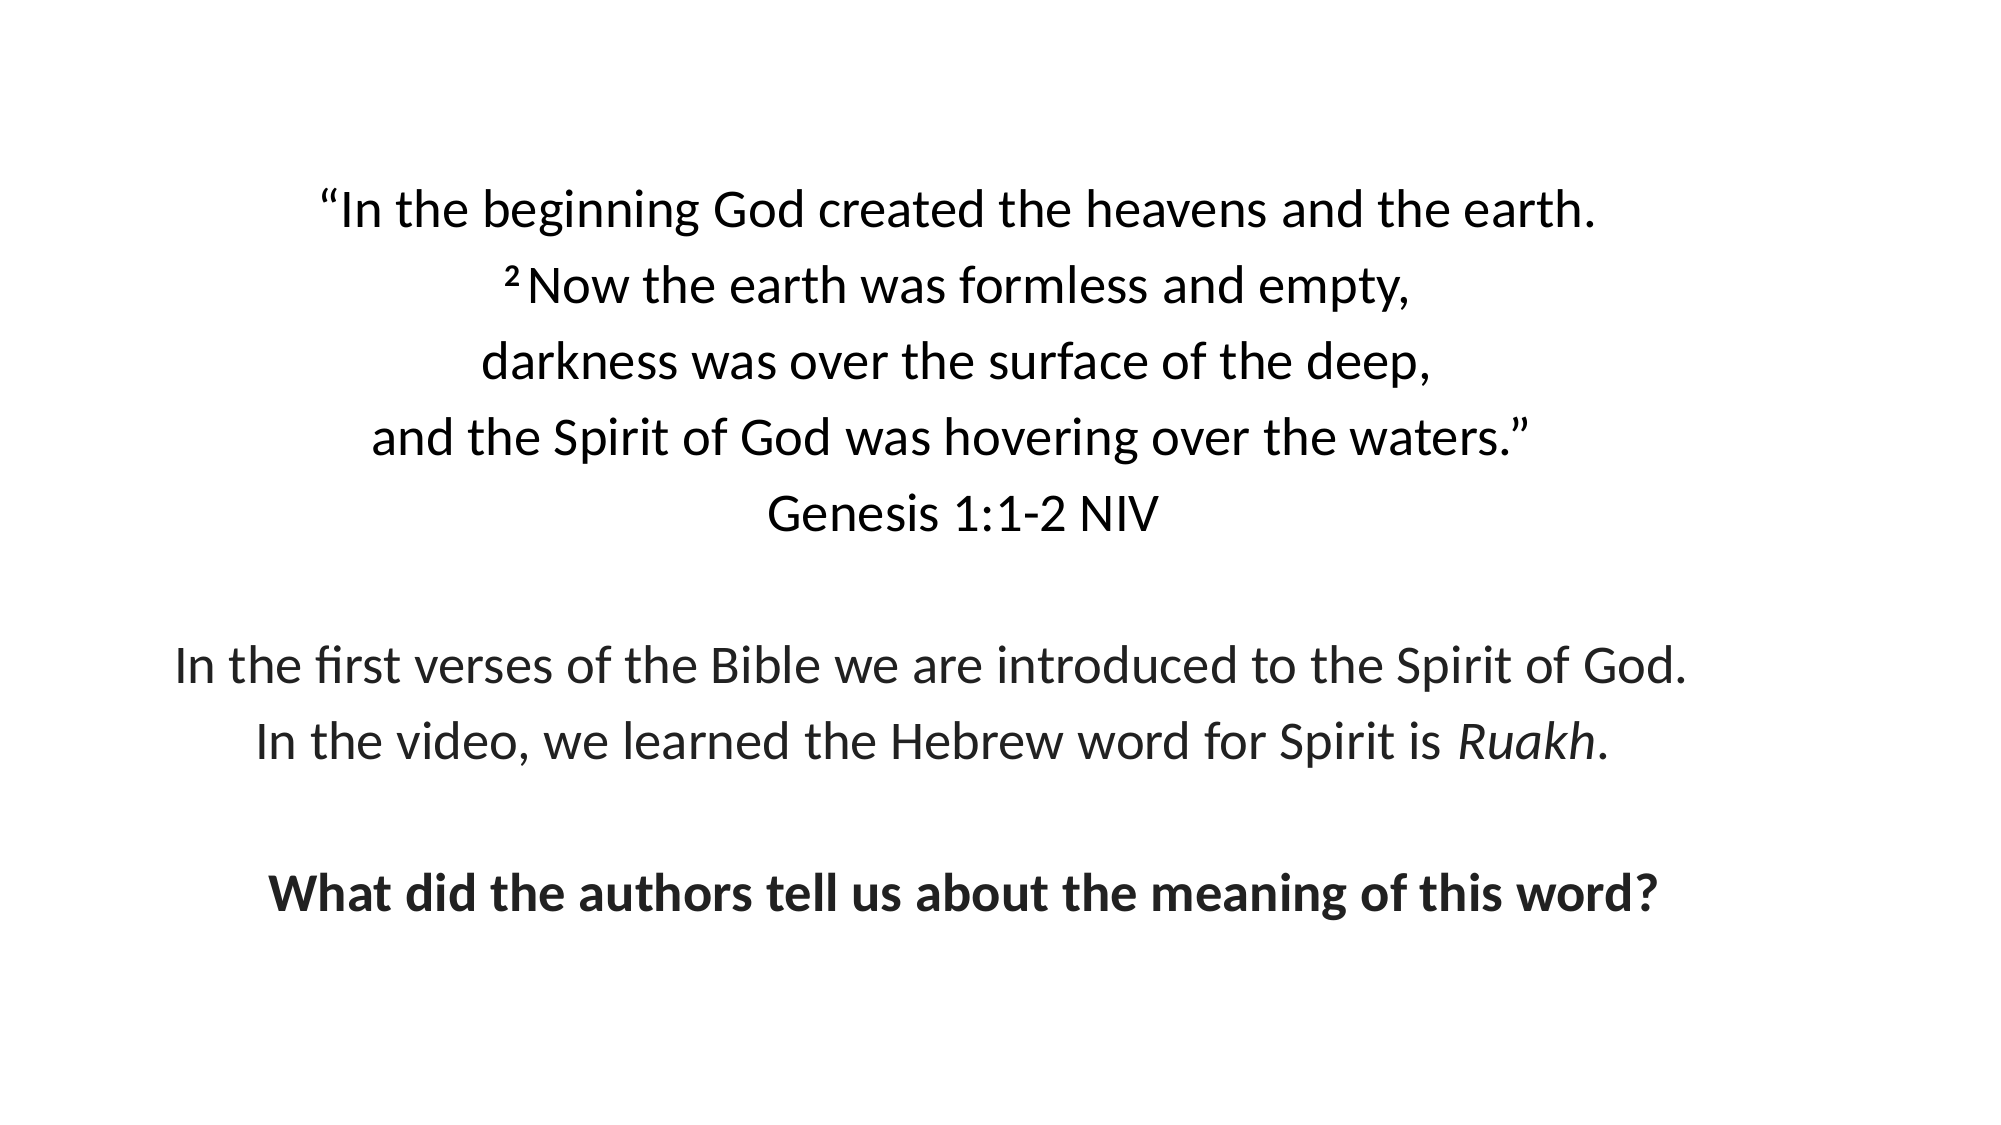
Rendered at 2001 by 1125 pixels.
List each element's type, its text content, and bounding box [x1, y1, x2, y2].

list “In the beginning God created the heavens and the earth. 2 Now the earth was formless and empty, darkness was over the surface of the deep, and the Spirit of God was hovering over the waters.” Genesis 1:1-2 NIV In the first verses of the Bible we are introduced to the Spirit of God. In the video, we learned the Hebrew word for Spirit is Ruakh. What did the authors tell us about the meaning of this word? [65, 118, 1863, 1014]
